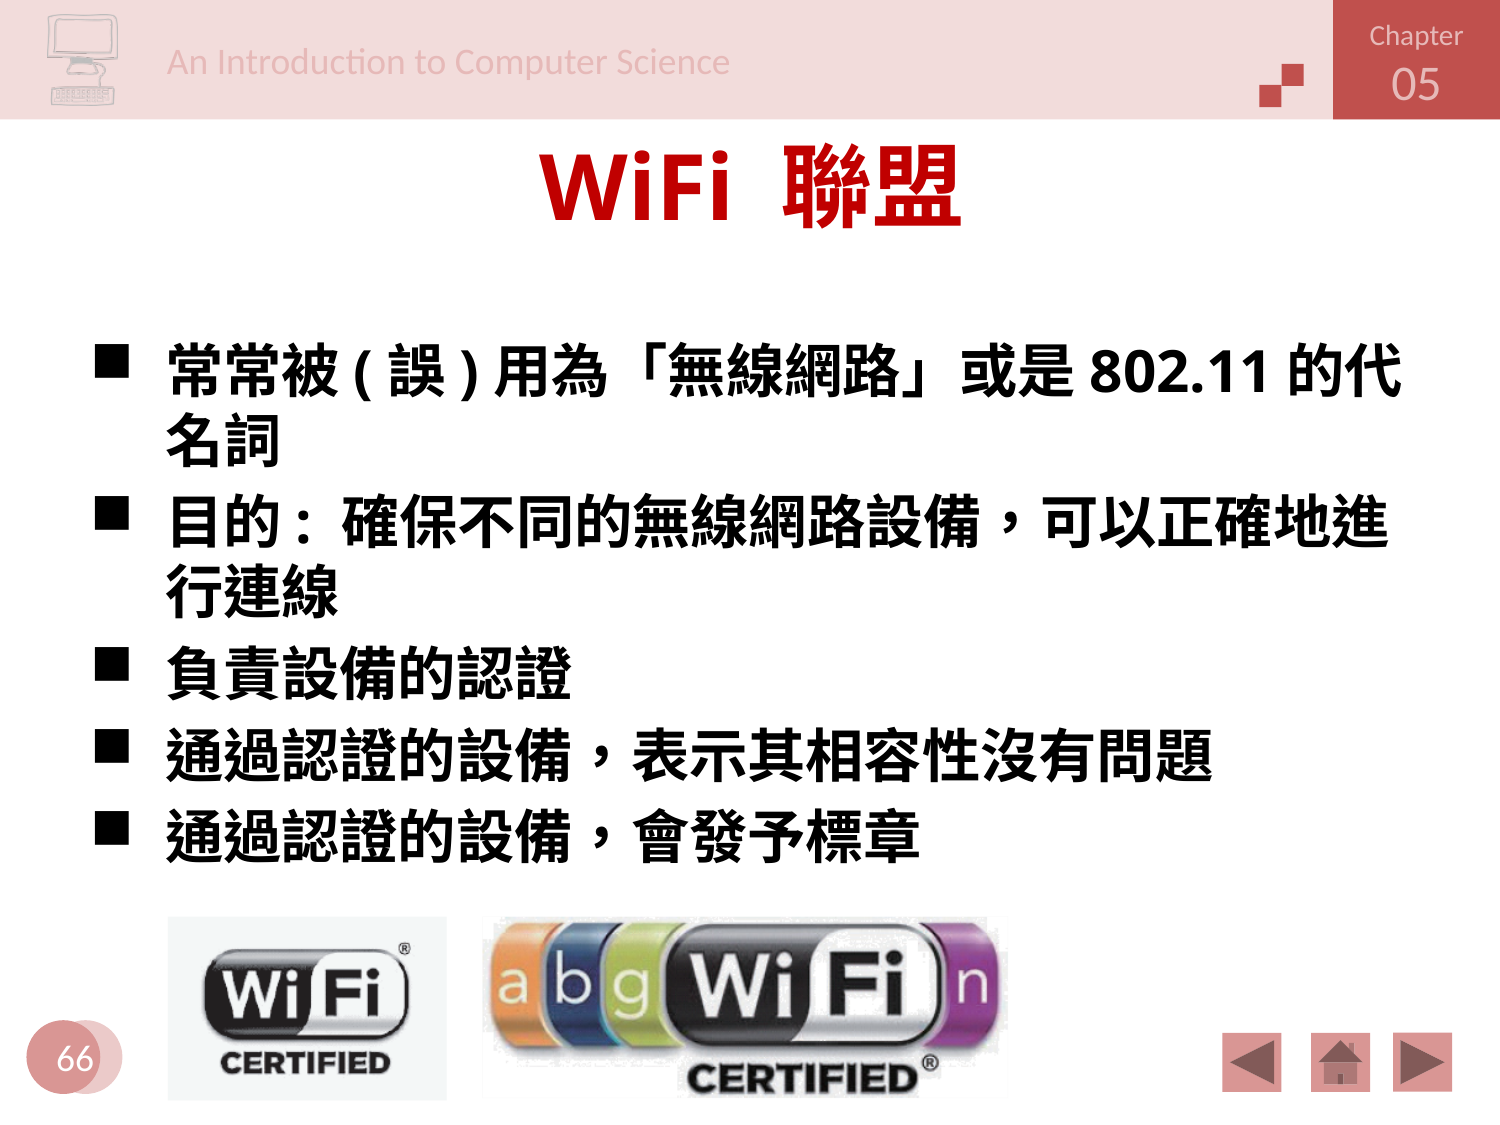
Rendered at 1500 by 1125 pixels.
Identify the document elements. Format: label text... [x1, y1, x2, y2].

picture [47, 14, 118, 106]
title WiFi 聯盟 [76, 90, 1427, 278]
list 常常被(誤)用為「無線網路」或是802.11的代名詞 目的: 確保不同的無線網路設備，可以正確地進行連線 負責設備的認證 通過認證的設備，表示其相容性沒有問題 通過認證的設備，會發予標章 [75, 326, 1425, 1005]
picture [151, 902, 1013, 1108]
